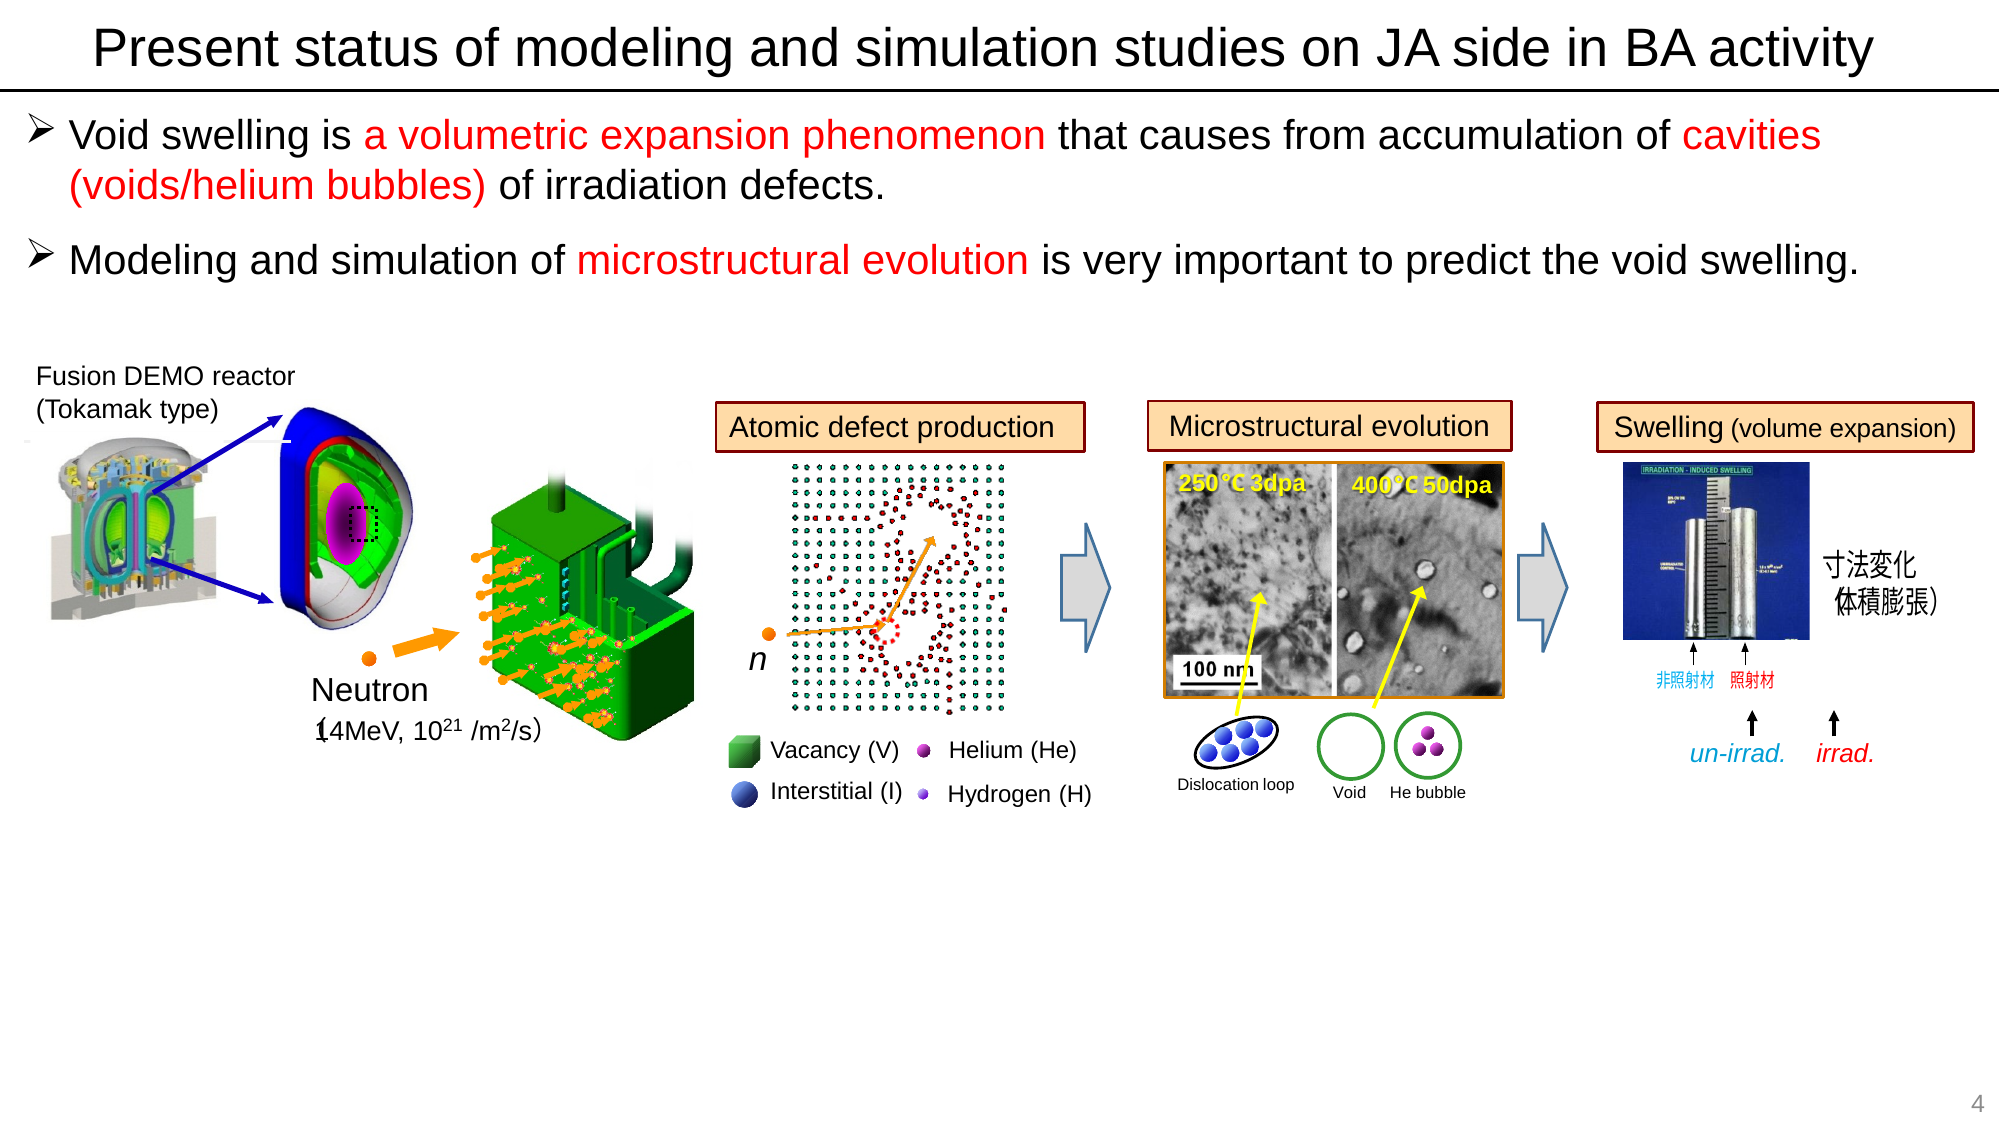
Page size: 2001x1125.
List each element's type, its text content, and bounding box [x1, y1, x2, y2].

picture [711, 398, 1976, 823]
text_box Void swelling is a volumetric expansion phenomenon that causes from accumulation of cavities (voids/helium bubbles) of irradiation defects. Modeling and simulation of microstructural evolution is very important to predict the void swelling. [9, 100, 1893, 816]
picture [19, 351, 705, 763]
text_box Present status of modeling and simulation studies on JA side in BA activity [77, 4, 1923, 85]
slide_number 4 [1550, 1072, 2000, 1125]
